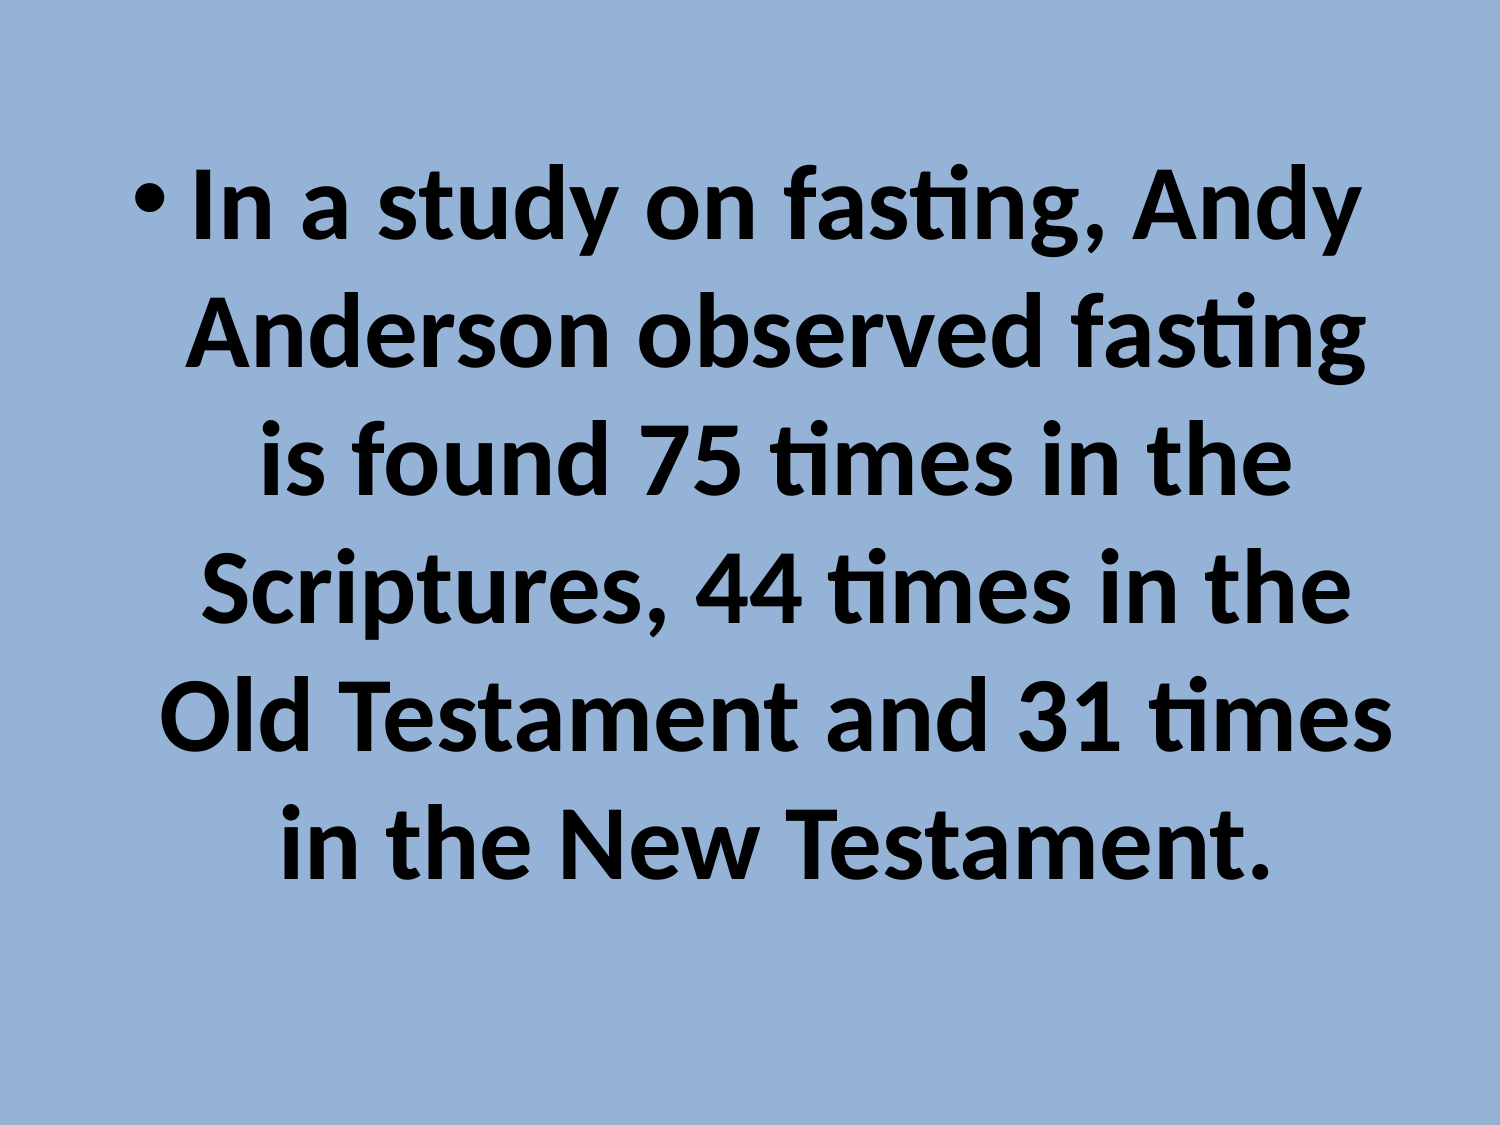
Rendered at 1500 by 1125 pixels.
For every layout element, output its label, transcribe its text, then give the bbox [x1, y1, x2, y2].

list In a study on fasting, Andy Anderson observed fasting is found 75 times in the Scriptures, 44 times in the Old Testament and 31 times in the New Testament. [75, 125, 1425, 1005]
